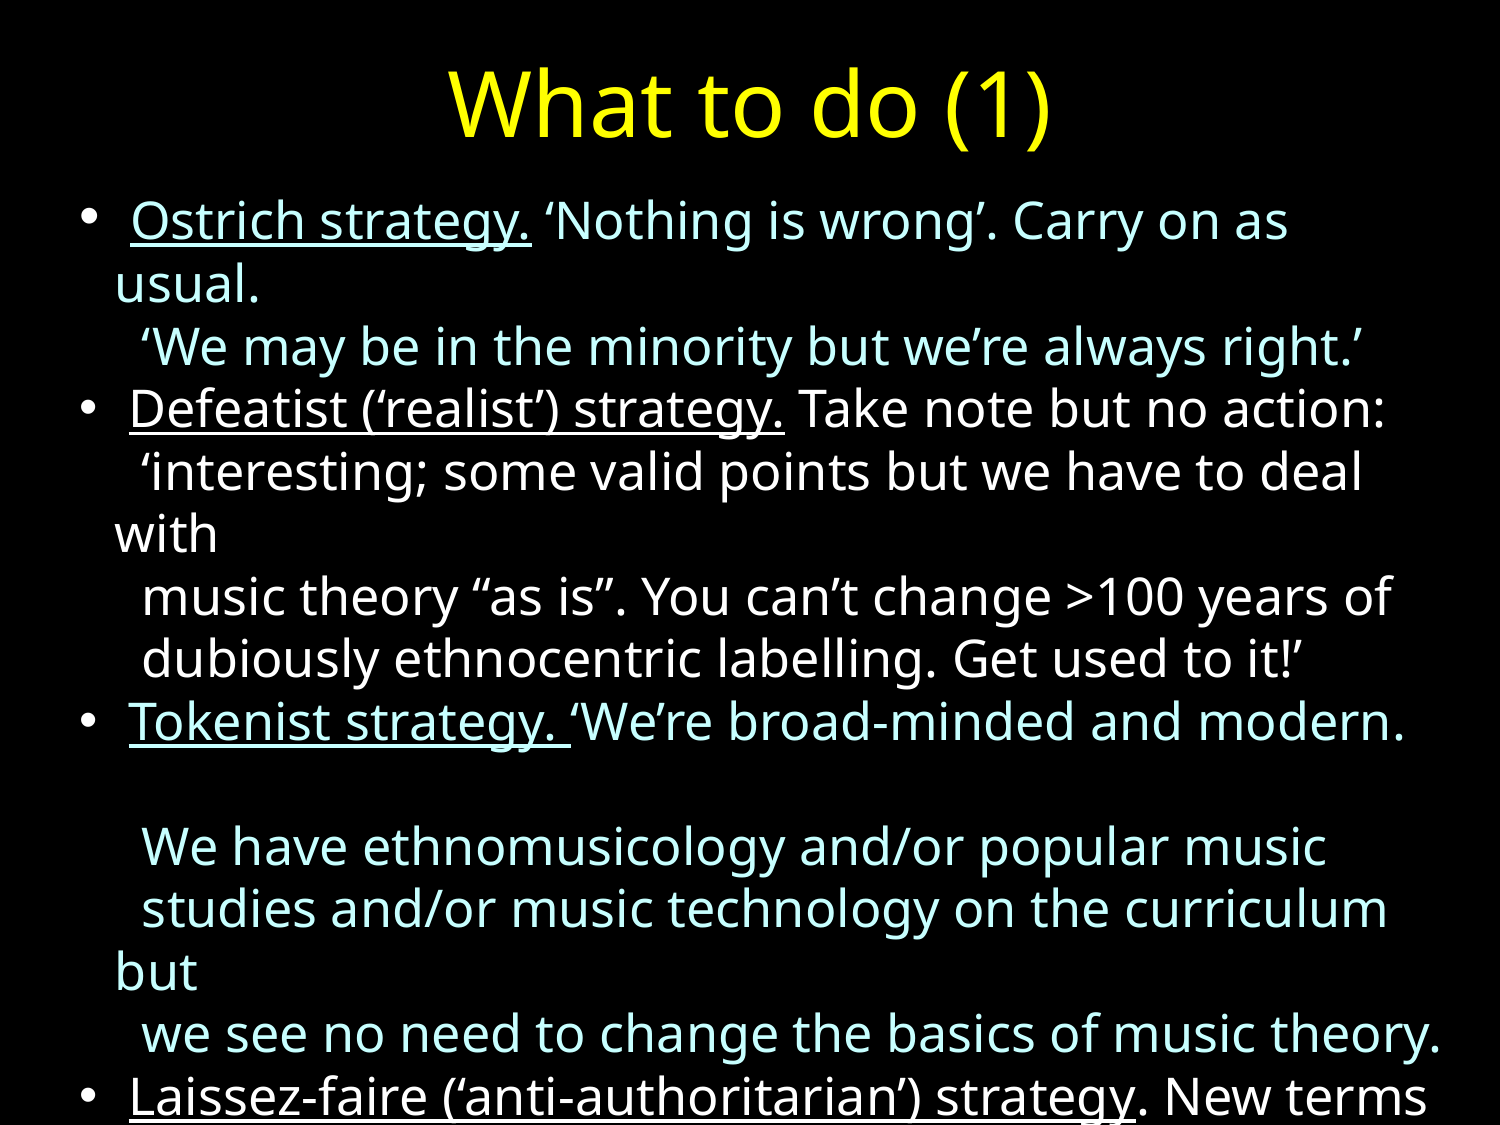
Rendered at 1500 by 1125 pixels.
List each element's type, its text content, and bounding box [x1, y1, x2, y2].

title What to do (1) [112, 28, 1388, 173]
text_box Ostrich strategy. ‘Nothing is wrong’. Carry on as usual. ‘We may be in the minority but we’re always right.’ Defeatist (‘realist’) strategy. Take note but no action: ‘interesting; some valid points but we have to deal with music theory “as is”. You can’t change >100 years of dubiously ethnocentric labelling. Get used to it!’ Tokenist strategy. ‘We’re broad-minded and modern. We have ethnomusicology and/or popular music studies and/or music technology on the curriculum but we see no need to change the basics of music theory. Laissez-faire (‘anti-authoritarian’) strategy. New terms are as bad as old ones. You’re forcing everyone to think like you. Let things develop organically. [64, 173, 1459, 1125]
